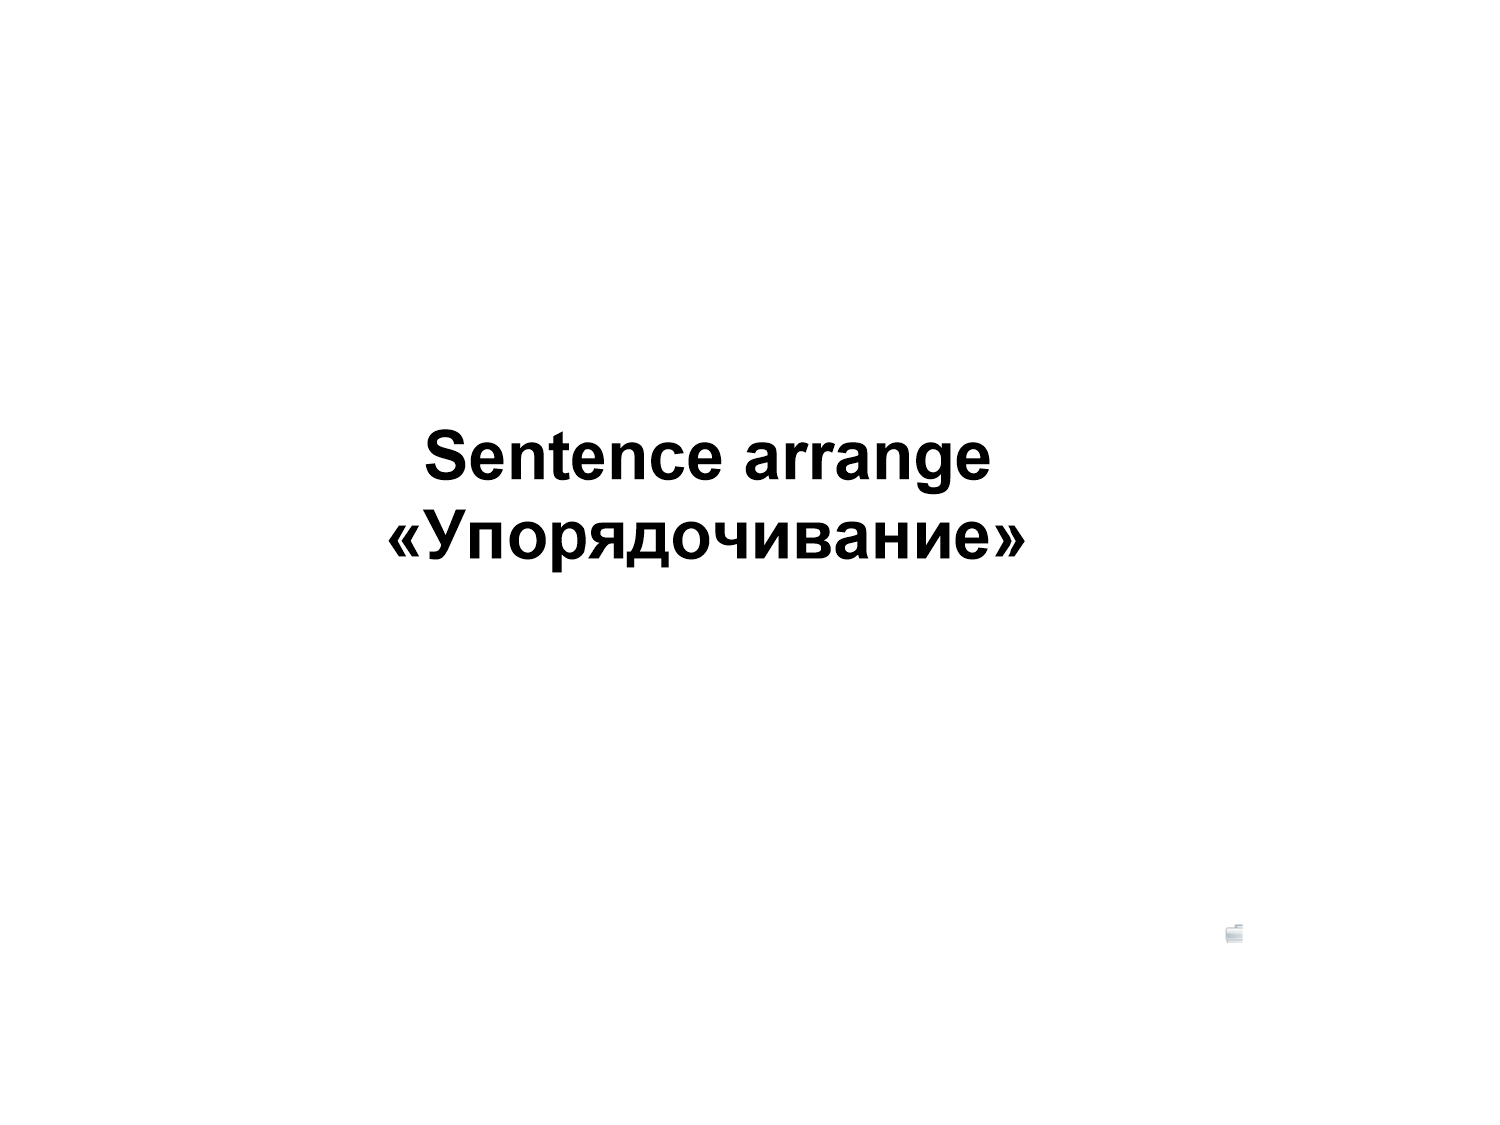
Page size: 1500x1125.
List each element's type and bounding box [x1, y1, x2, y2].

picture [209, 149, 1243, 943]
